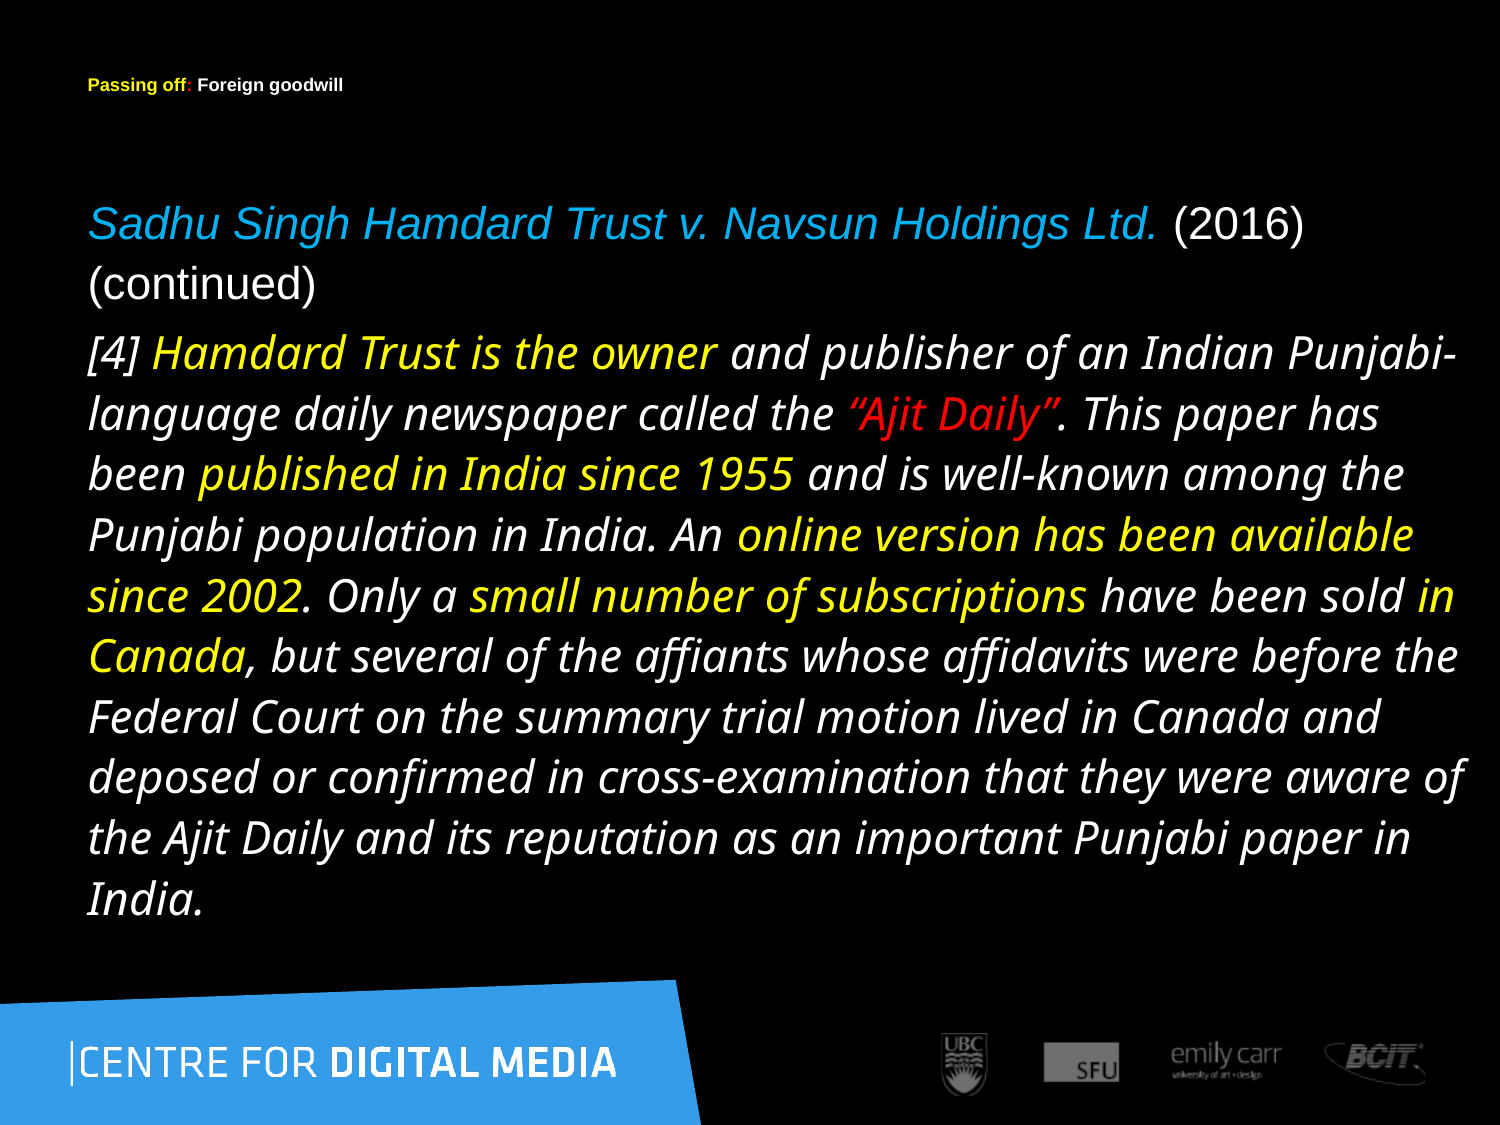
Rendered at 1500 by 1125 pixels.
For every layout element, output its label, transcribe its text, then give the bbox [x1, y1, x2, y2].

title Passing off: Foreign goodwill [75, 15, 1425, 153]
list Sadhu Singh Hamdard Trust v. Navsun Holdings Ltd. (2016) (continued) [4] Hamdard Trust is the owner and publisher of an Indian Punjabi-language daily newspaper called the “Ajit Daily”. This paper has been published in India since 1955 and is well-known among the Punjabi population in India. An online version has been available since 2002. Only a small number of subscriptions have been sold in Canada, but several of the affiants whose affidavits were before the Federal Court on the summary trial motion lived in Canada and deposed or confirmed in cross-examination that they were aware of the Ajit Daily and its reputation as an important Punjabi paper in India. [75, 175, 1500, 944]
